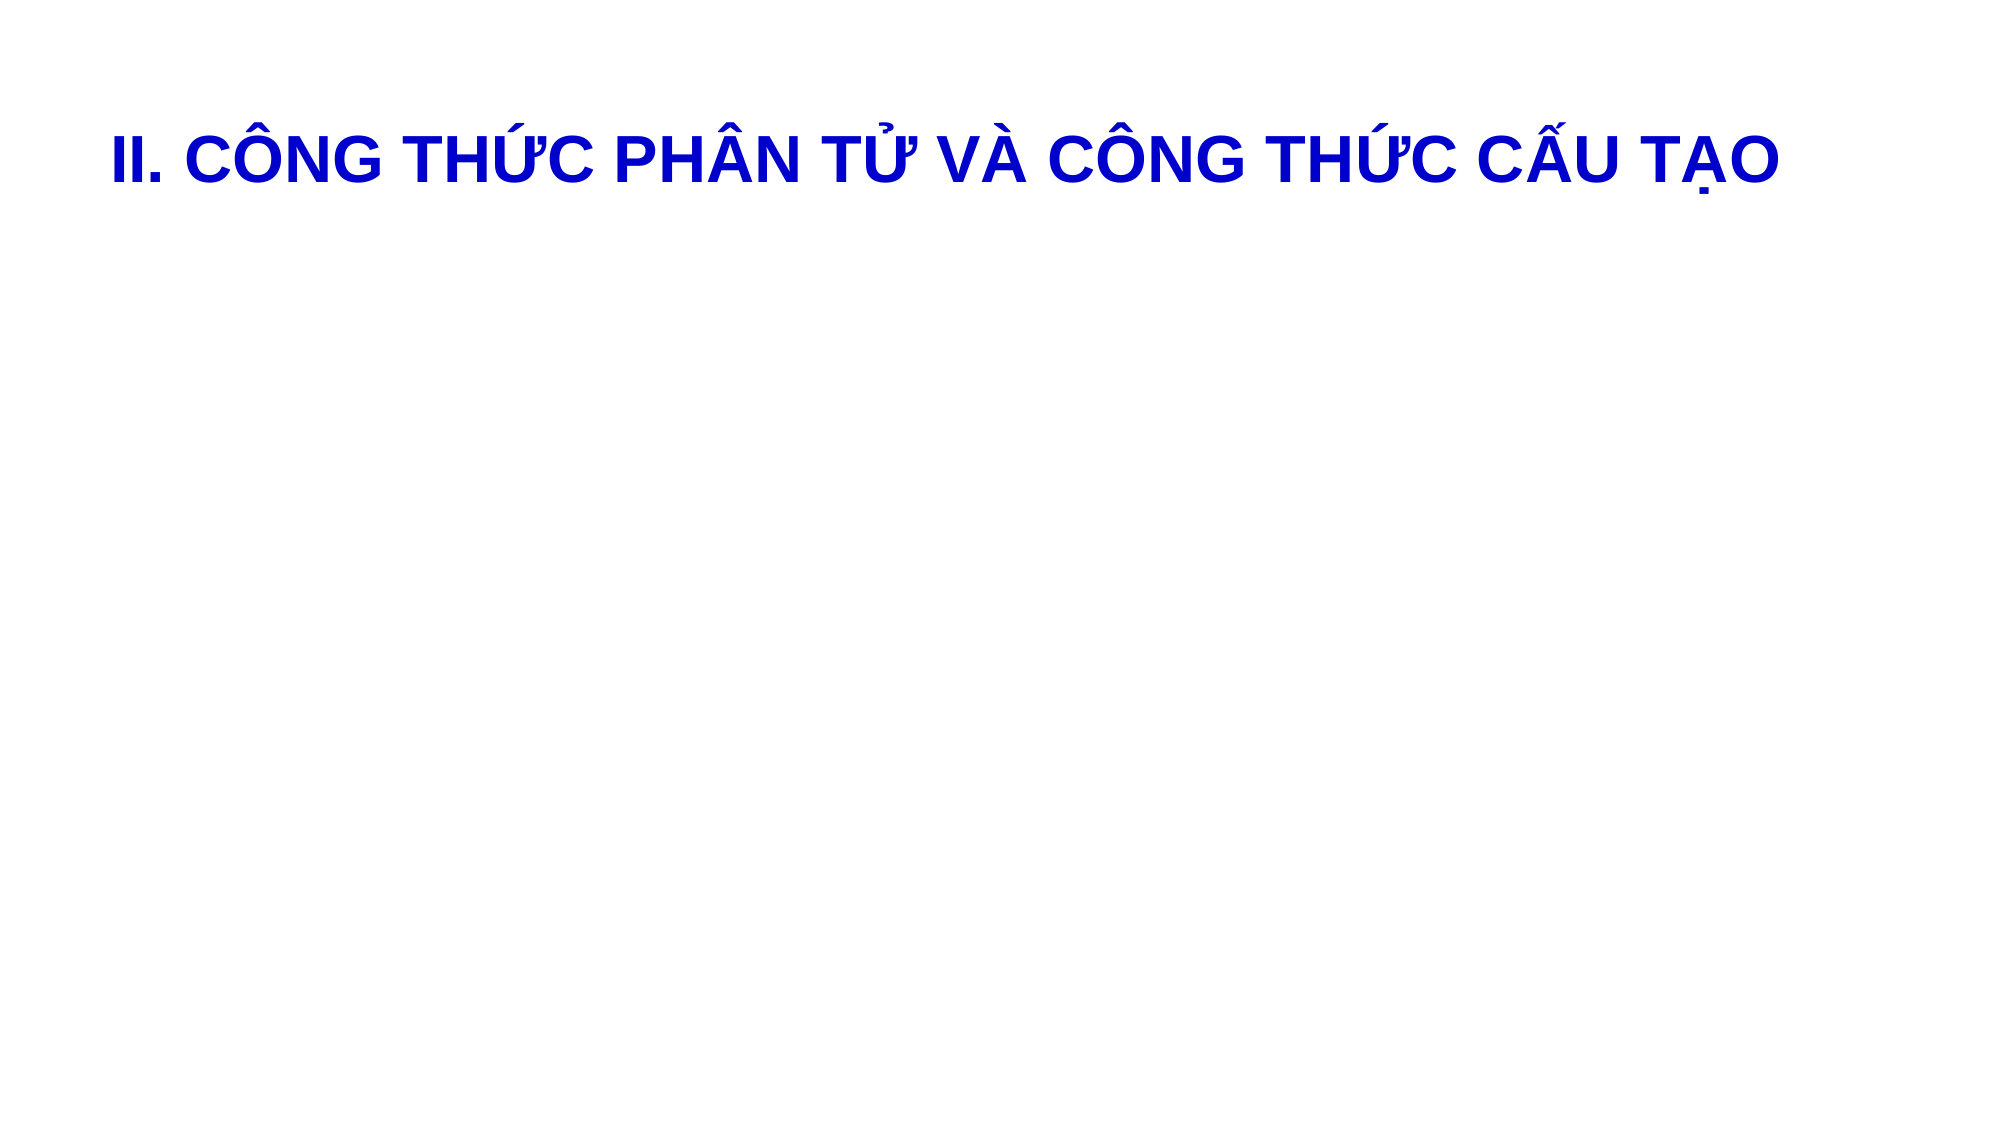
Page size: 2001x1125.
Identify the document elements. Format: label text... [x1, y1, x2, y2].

text_box II. CÔNG THỨC PHÂN TỬ VÀ CÔNG THỨC CẤU TẠO [95, 108, 2000, 225]
